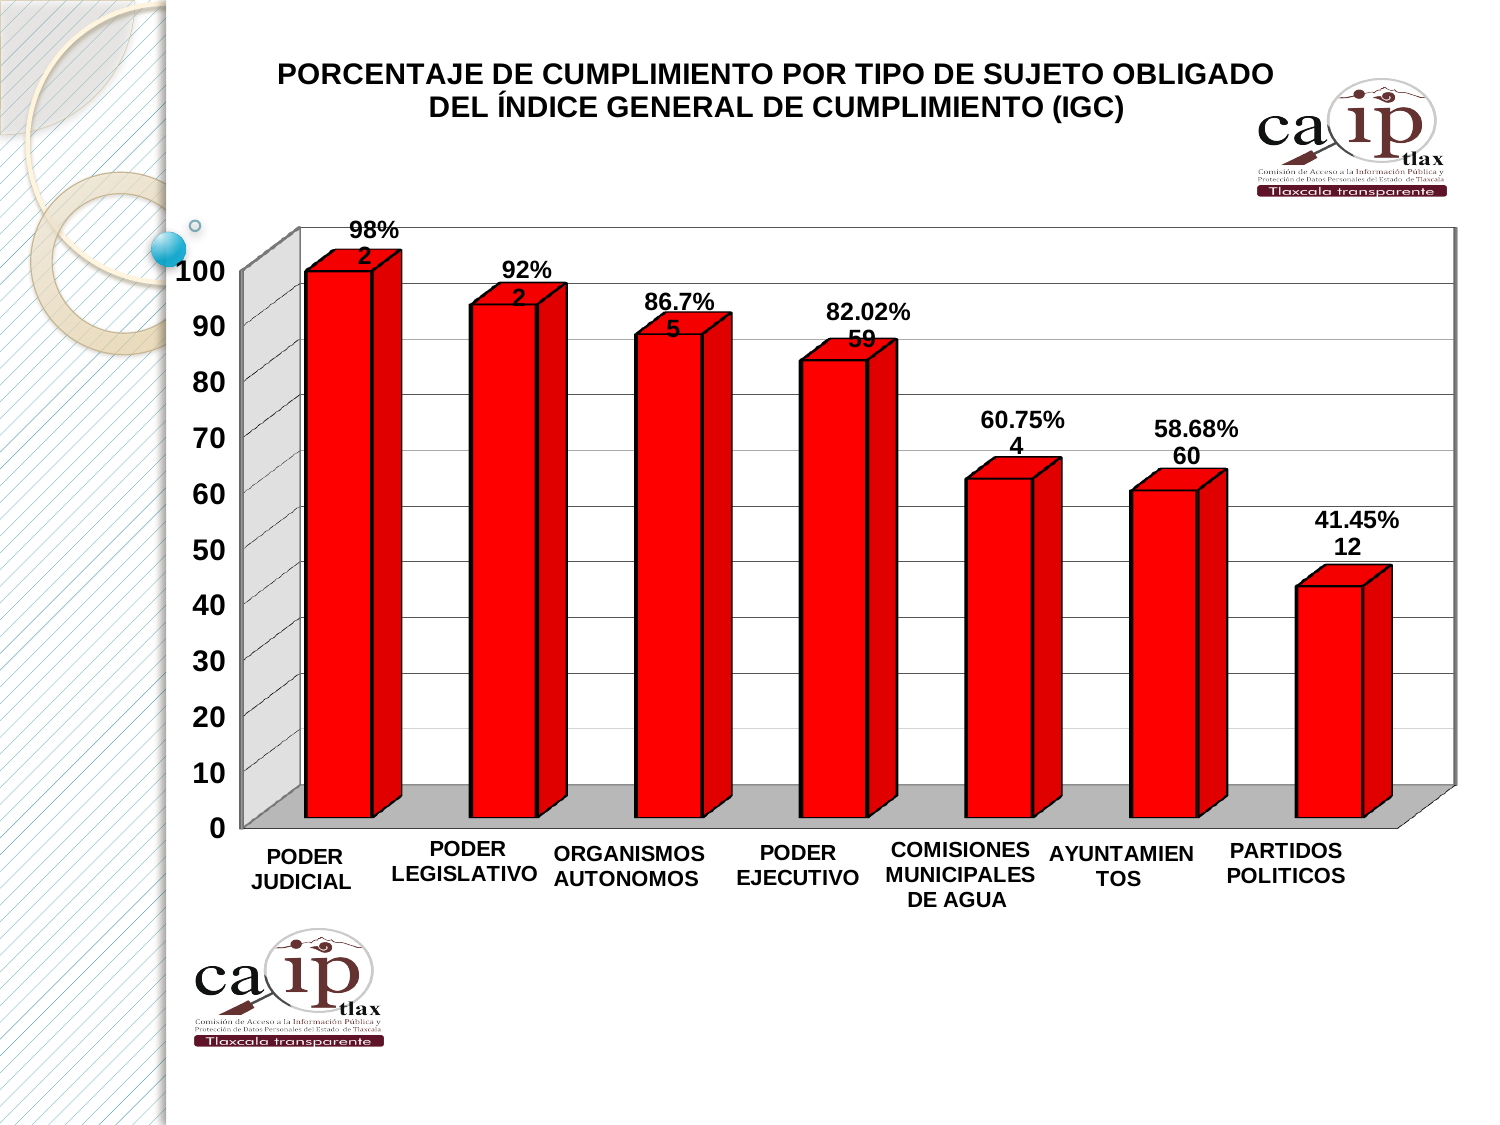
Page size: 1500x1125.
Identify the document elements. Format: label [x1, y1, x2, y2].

chart [135, 30, 1483, 1083]
